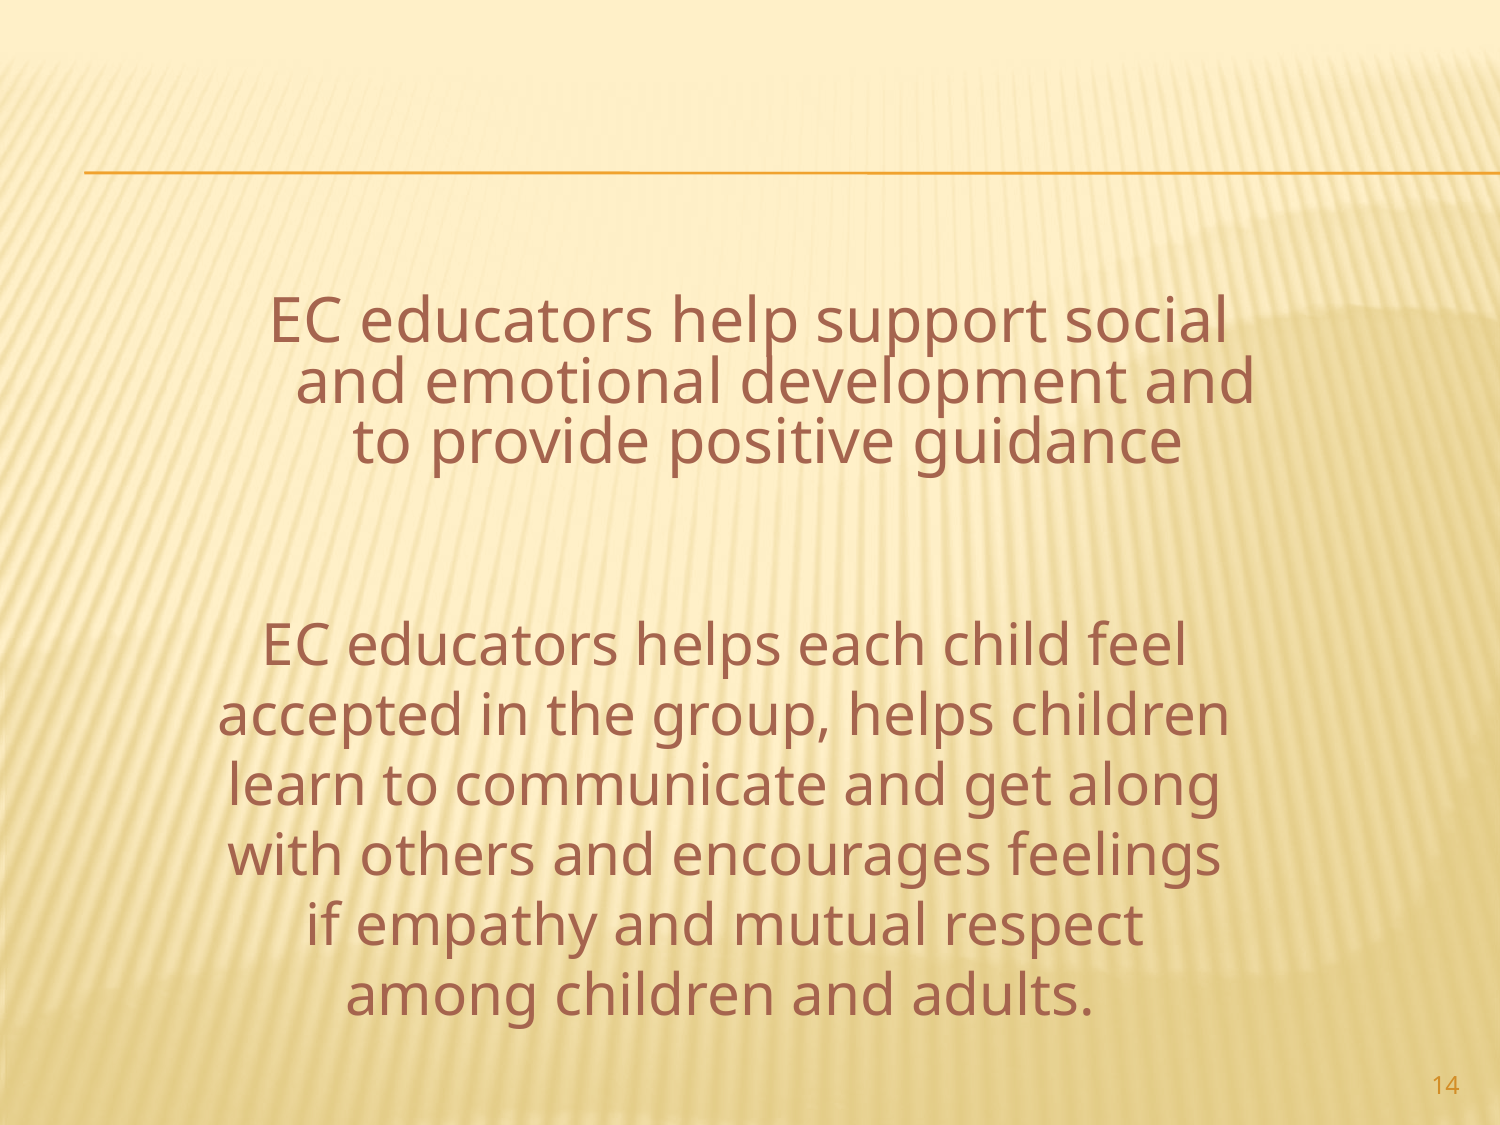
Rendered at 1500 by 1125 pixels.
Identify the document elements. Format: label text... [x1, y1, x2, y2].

list EC educators help support social and emotional development and to provide positive guidance [212, 287, 1288, 500]
slide_number 14 [1350, 1061, 1475, 1103]
text_box EC educators helps each child feel accepted in the group, helps children learn to communicate and get along with others and encourages feelings if empathy and mutual respect among children and adults. [199, 599, 1250, 1035]
